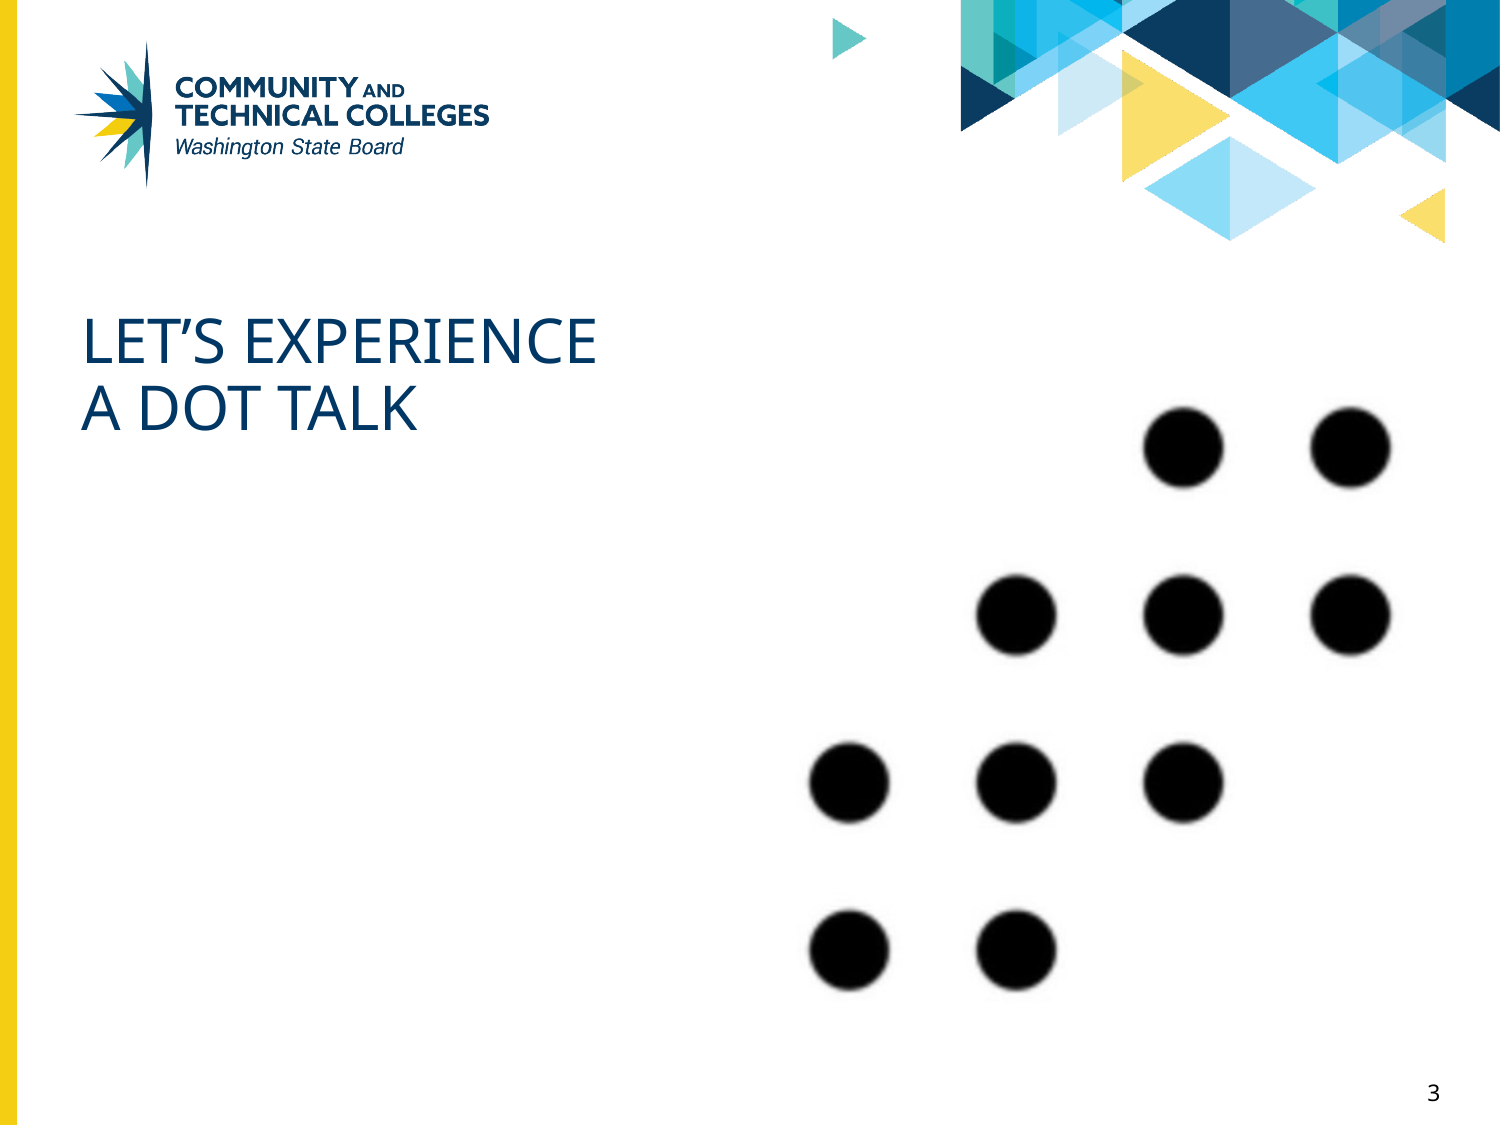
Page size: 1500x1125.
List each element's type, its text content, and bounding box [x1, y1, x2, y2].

picture [832, 0, 1500, 243]
picture [668, 257, 1446, 1056]
title LET’S EXPERIENCE A DOT TALK [66, 227, 617, 459]
picture [17, 25, 557, 228]
slide_number 3 [1380, 1071, 1456, 1103]
